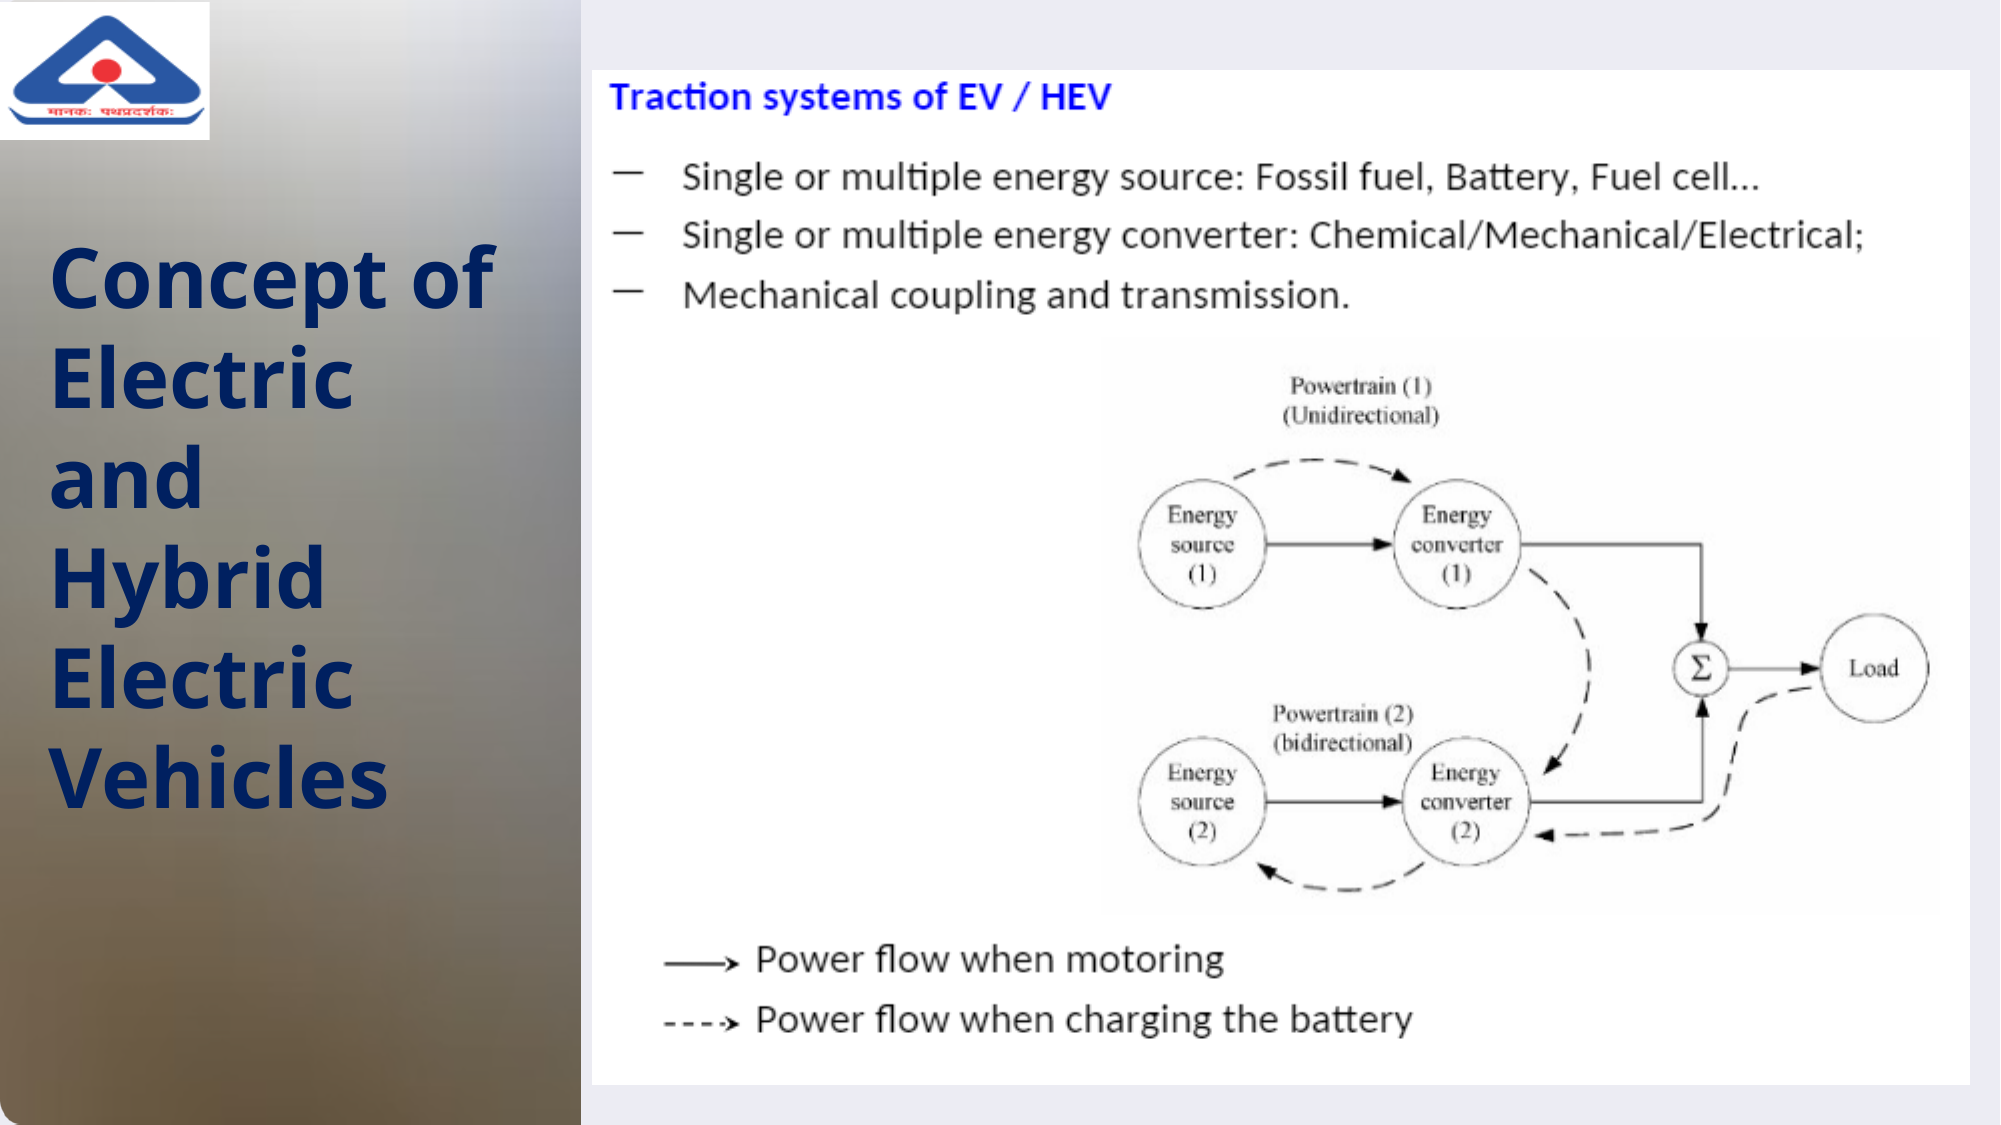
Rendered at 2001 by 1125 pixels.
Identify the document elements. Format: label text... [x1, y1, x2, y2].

picture [0, 0, 581, 1125]
text_box [581, 779, 592, 888]
picture [592, 70, 1970, 1085]
text_box [581, 0, 2000, 1125]
text_box Concept of Electric and Hybrid Electric Vehicles [581, 217, 592, 779]
